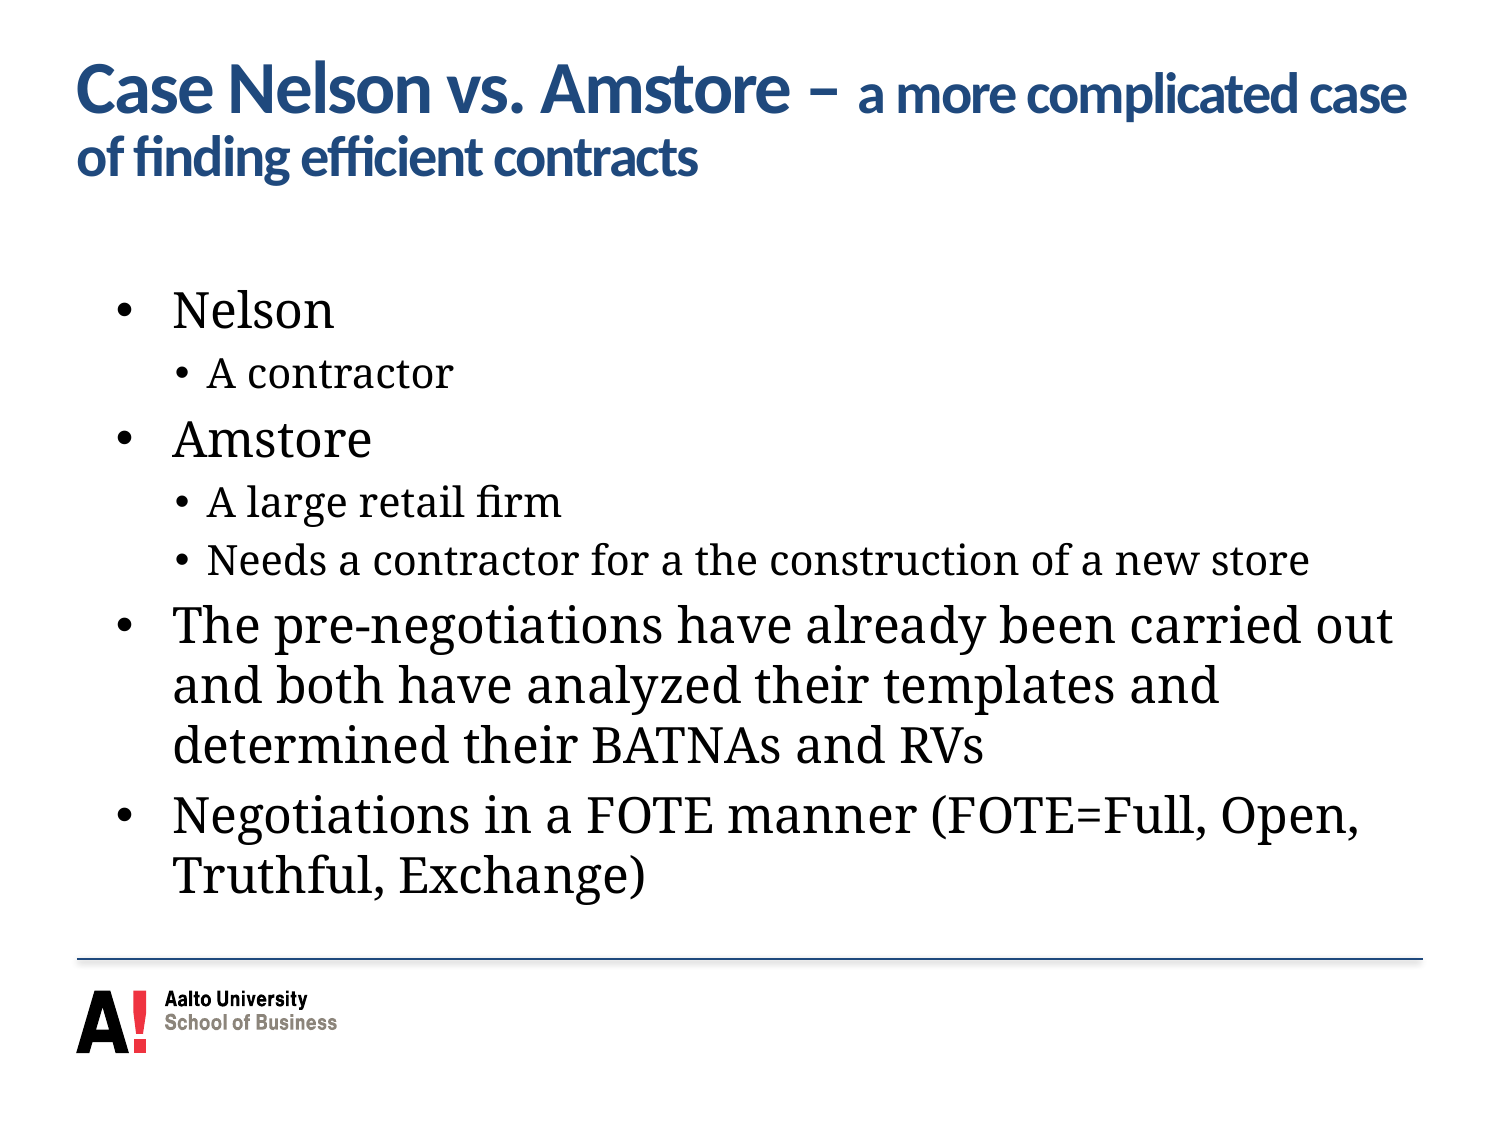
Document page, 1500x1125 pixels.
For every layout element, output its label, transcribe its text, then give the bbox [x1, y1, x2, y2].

list Nelson A contractor Amstore A large retail firm Needs a contractor for a the construction of a new store The pre-negotiations have already been carried out and both have analyzed their templates and determined their BATNAs and RVs Negotiations in a FOTE manner (FOTE=Full, Open, Truthful, Exchange) [76, 278, 1424, 941]
title Case Nelson vs. Amstore – a more complicated case of finding efficient contracts [76, 52, 1424, 249]
